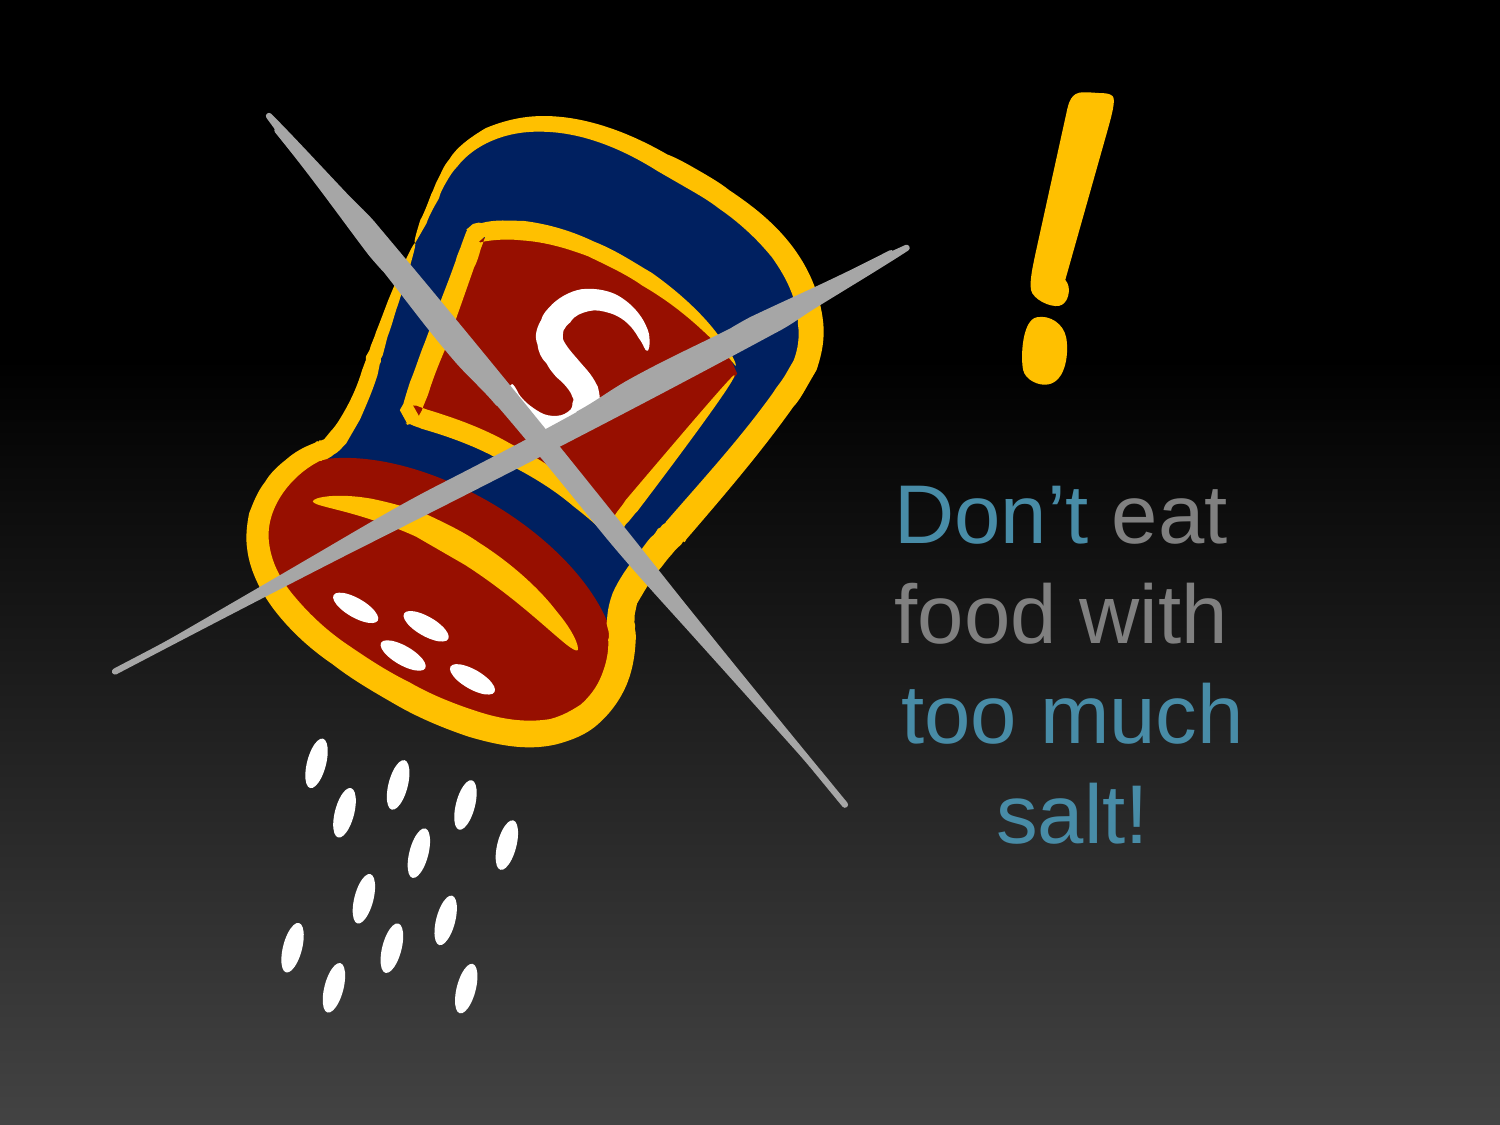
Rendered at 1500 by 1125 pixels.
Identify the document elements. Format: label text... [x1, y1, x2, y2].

text_box Don’t eat food with too much salt! [710, 453, 1435, 868]
text_box [434, 895, 457, 946]
text_box [407, 842, 431, 878]
text_box [495, 842, 518, 870]
text_box [322, 963, 346, 1013]
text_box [175, 78, 939, 842]
text_box [1022, 316, 1068, 385]
text_box [1030, 92, 1114, 307]
text_box [380, 923, 404, 973]
text_box [352, 874, 376, 924]
text_box [455, 963, 478, 1014]
text_box [281, 923, 304, 973]
